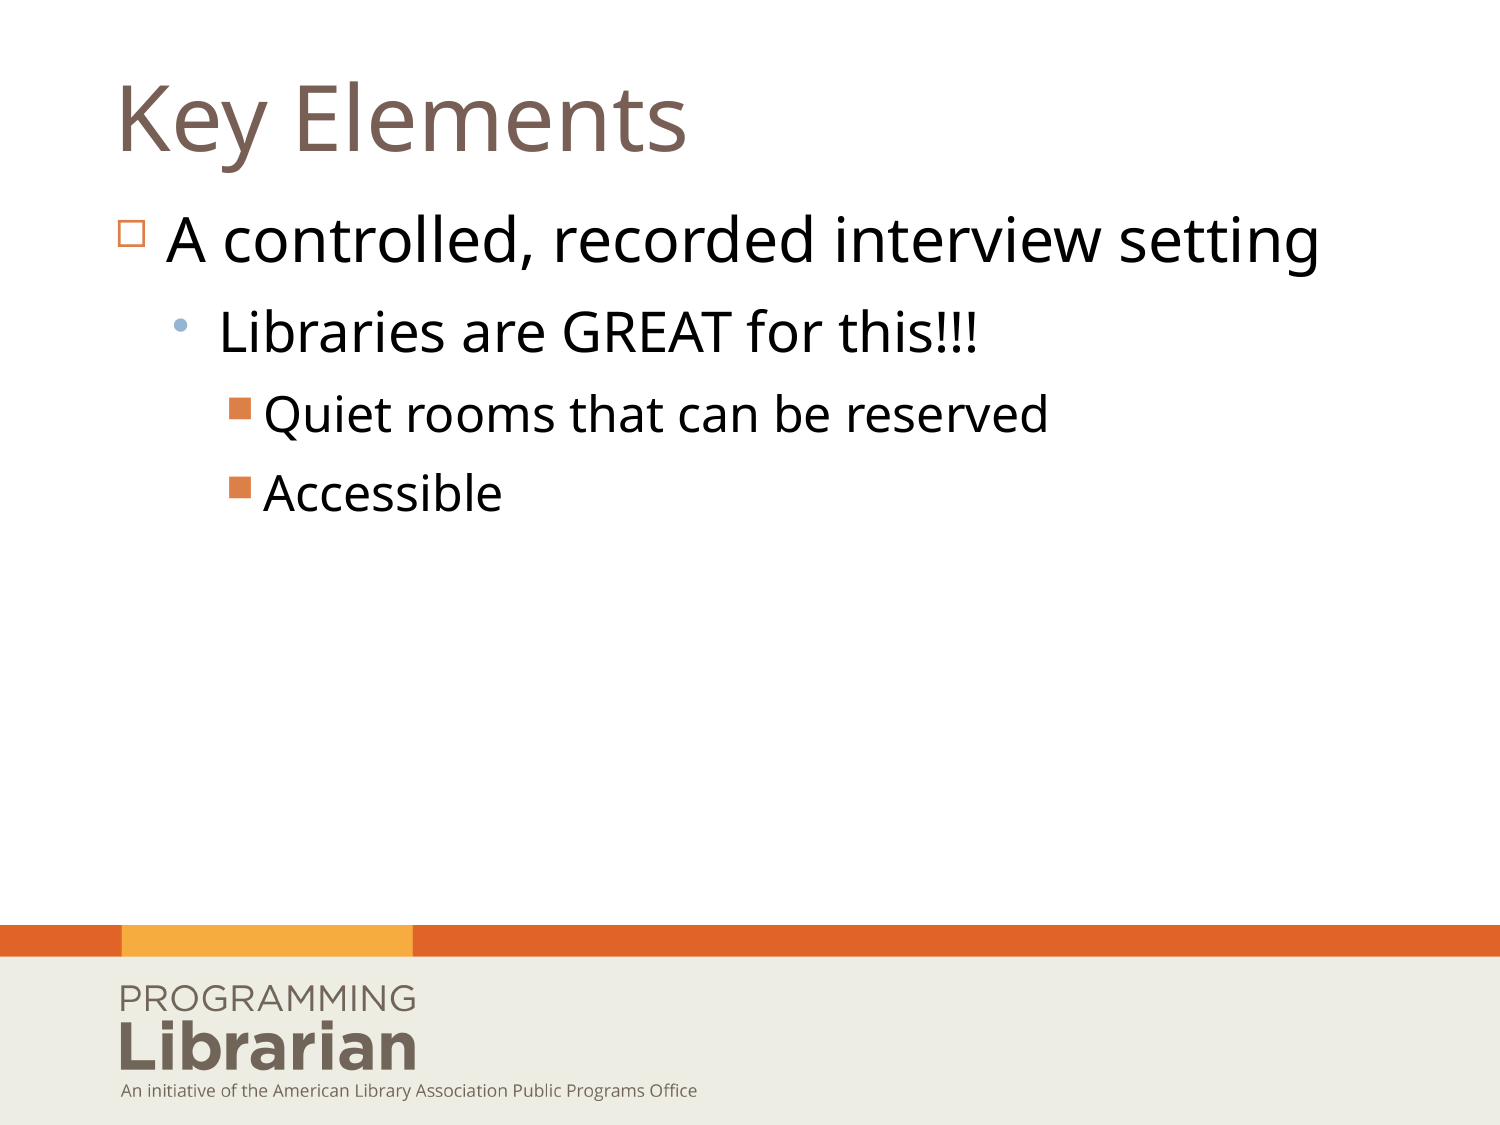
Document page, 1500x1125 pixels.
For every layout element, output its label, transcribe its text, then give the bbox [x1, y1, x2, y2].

text_box Key Elements [99, 44, 1425, 188]
text_box A controlled, recorded interview setting Libraries are GREAT for this!!! Quiet rooms that can be reserved Accessible [99, 188, 1370, 914]
picture [0, 925, 1500, 1125]
